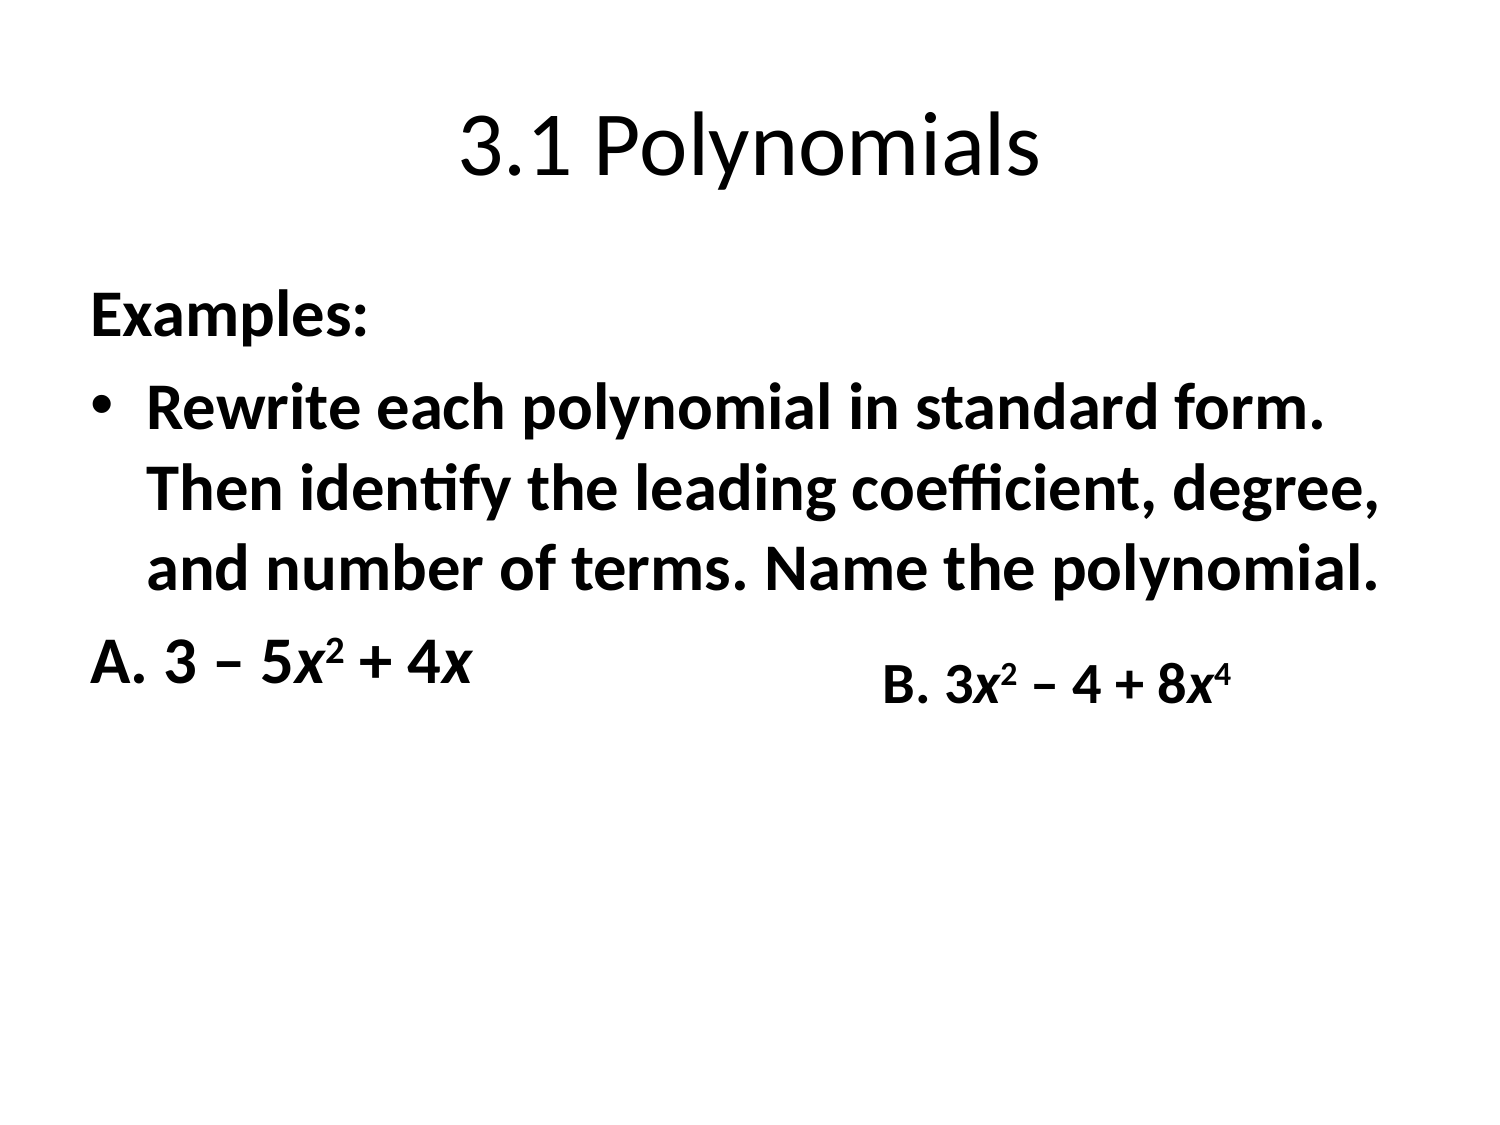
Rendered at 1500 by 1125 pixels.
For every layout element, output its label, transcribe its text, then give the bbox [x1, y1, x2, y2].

text_box B. 3x2 – 4 + 8x4 [867, 637, 1247, 723]
title 3.1 Polynomials [75, 45, 1425, 233]
list Examples: Rewrite each polynomial in standard form. Then identify the leading coefficient, degree, and number of terms. Name the polynomial. A. 3 – 5x2 + 4x [75, 262, 1425, 1005]
